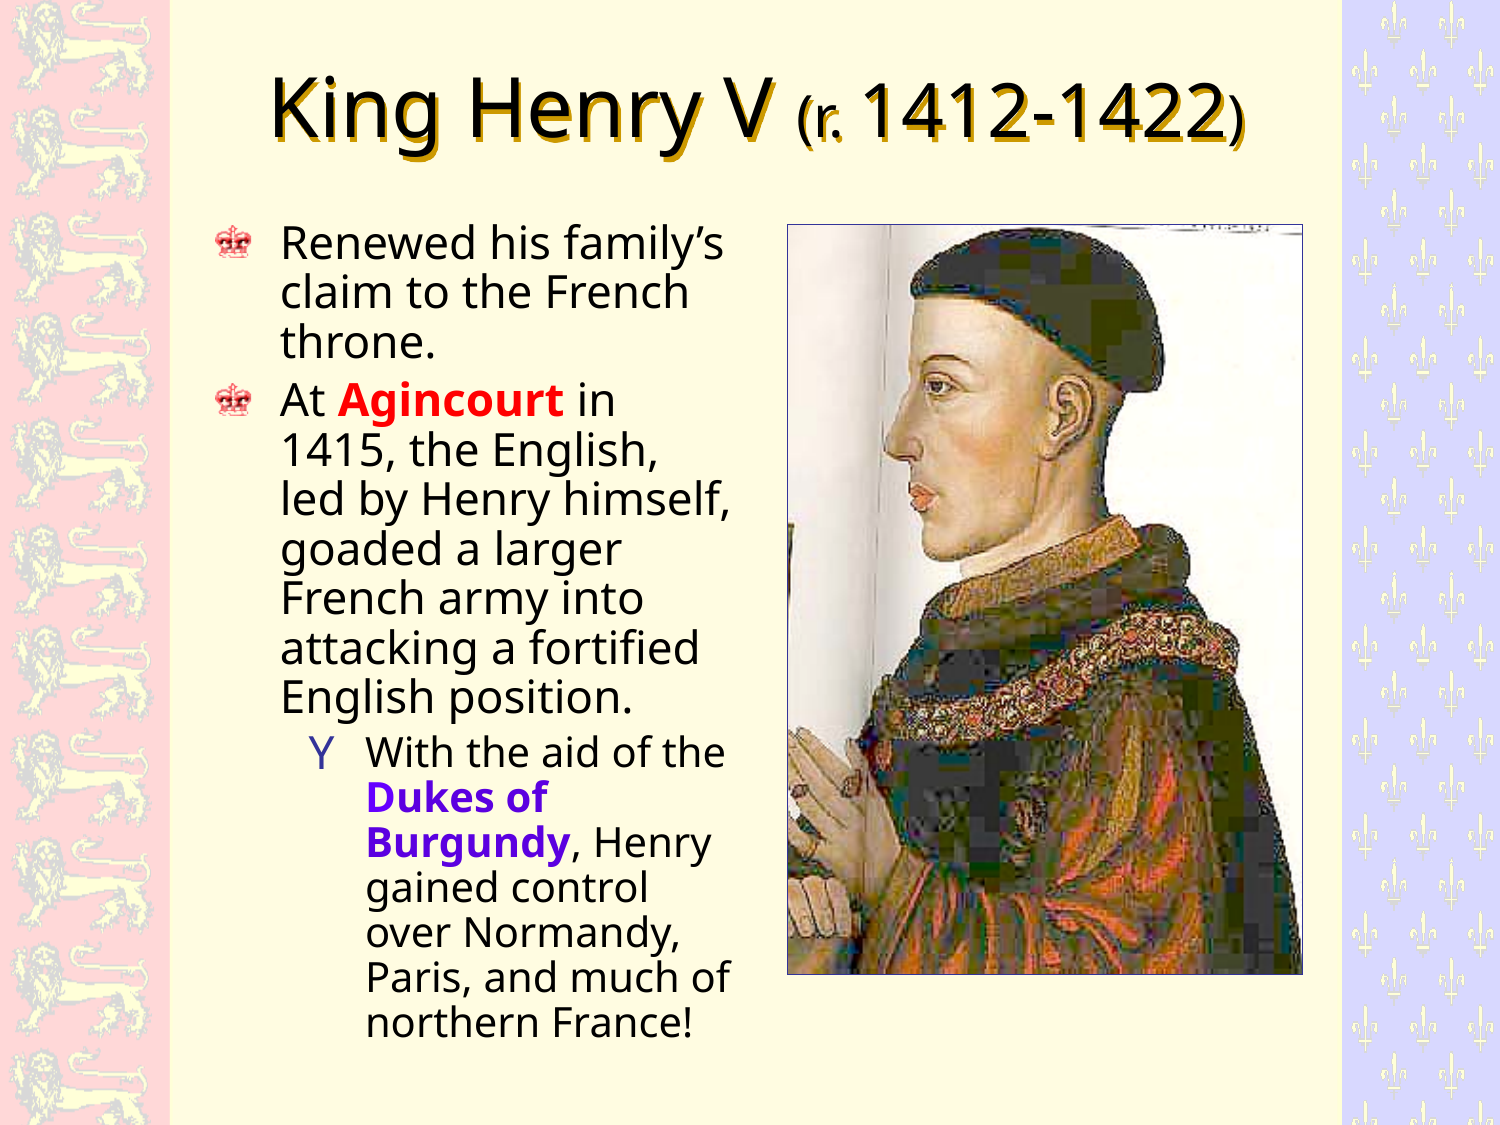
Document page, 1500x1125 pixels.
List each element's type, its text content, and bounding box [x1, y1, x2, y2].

title King Henry V (r. 1412-1422) [187, 32, 1325, 175]
picture [215, 383, 253, 416]
list Renewed his family’s claim to the French throne. At Agincourt in 1415, the English, led by Henry himself, goaded a larger French army into attacking a fortified English position. With the aid of the Dukes of Burgundy, Henry gained control over Normandy, Paris, and much of northern France! [200, 212, 750, 1063]
picture [215, 225, 253, 258]
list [787, 224, 1303, 975]
